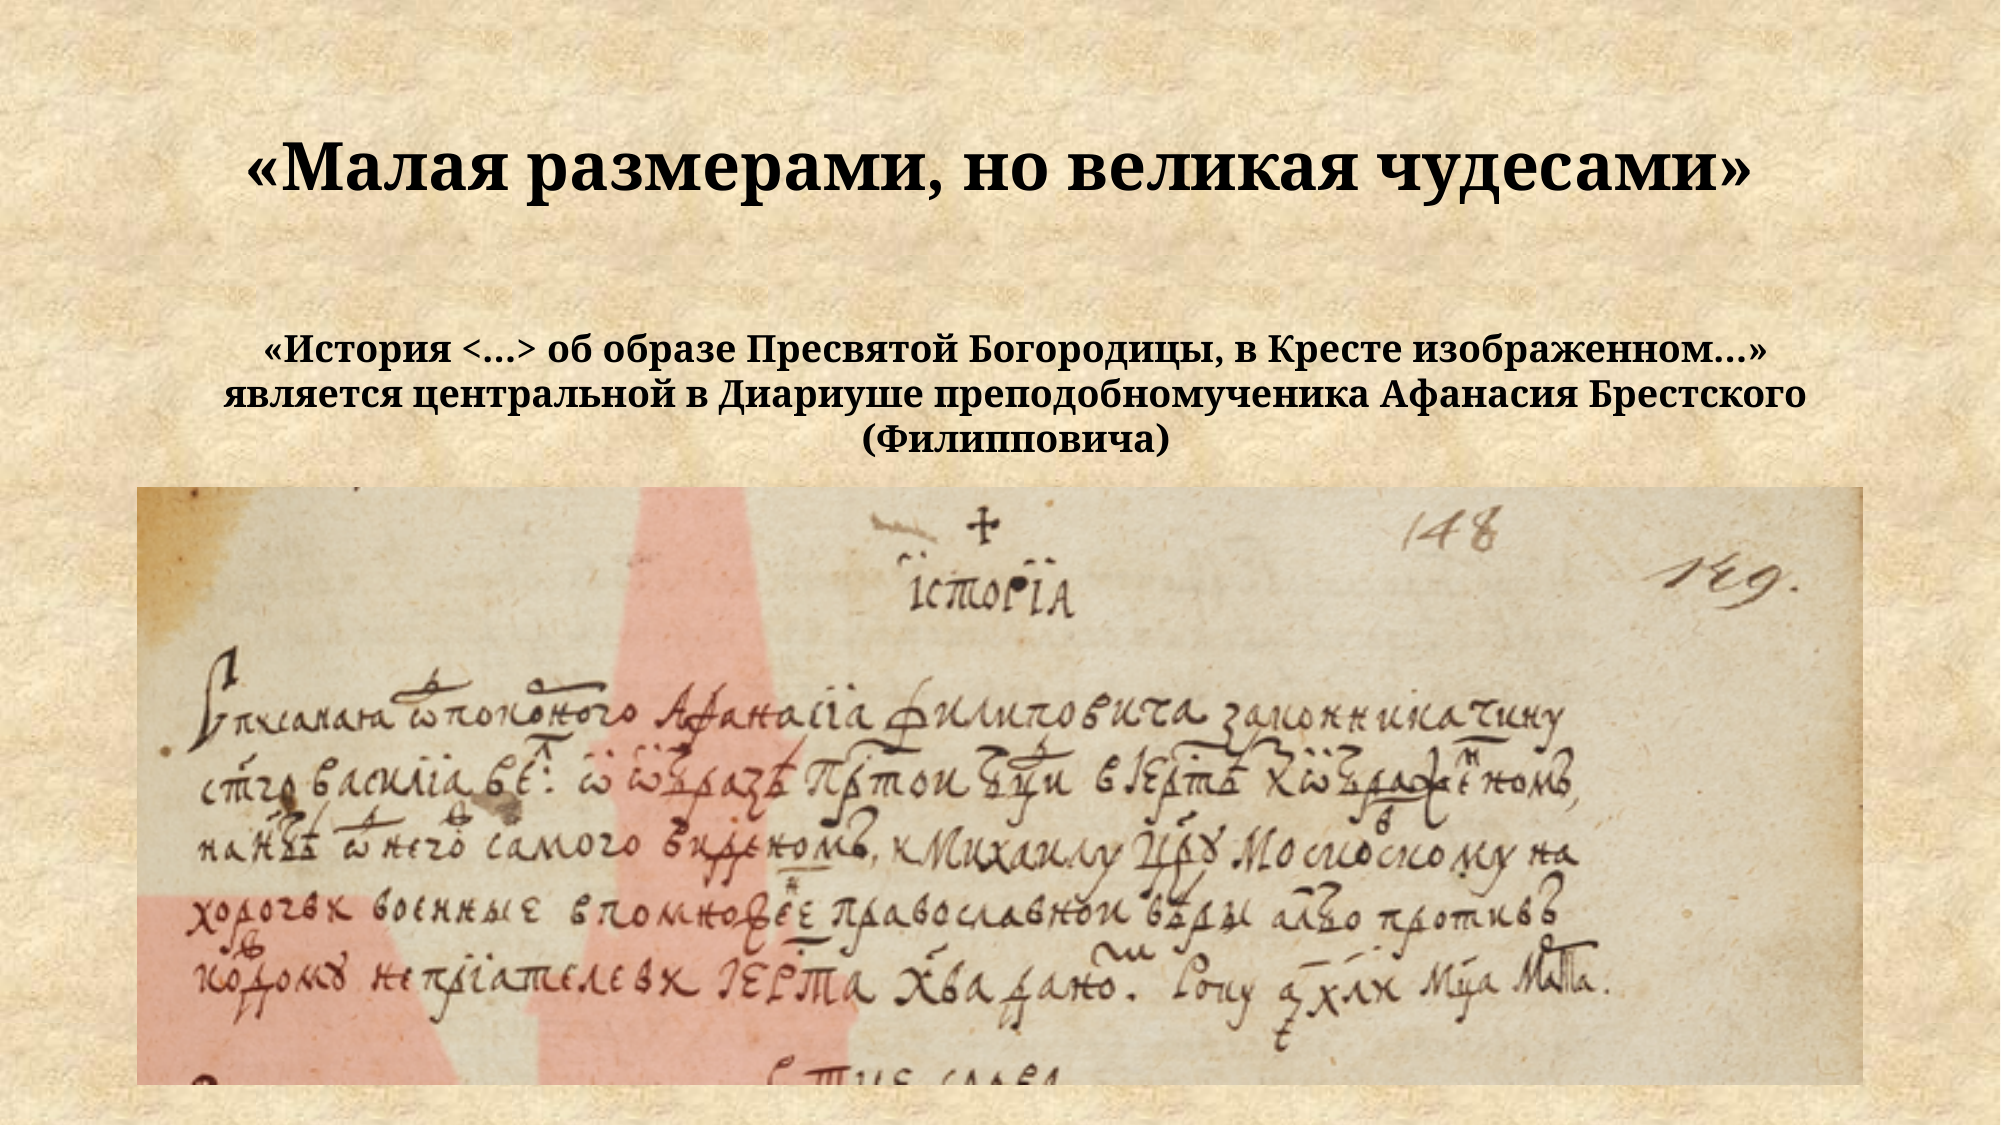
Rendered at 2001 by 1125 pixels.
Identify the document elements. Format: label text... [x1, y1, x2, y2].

text_box «История <…> об образе Пресвятой Богородицы, в Кресте изображенном…» является центральной в Диариуше преподобномученика Афанасия Брестского (Филипповича) [181, 317, 1851, 468]
picture [0, 0, 2001, 1125]
title «Малая размерами, но великая чудесами» [137, 59, 1863, 278]
